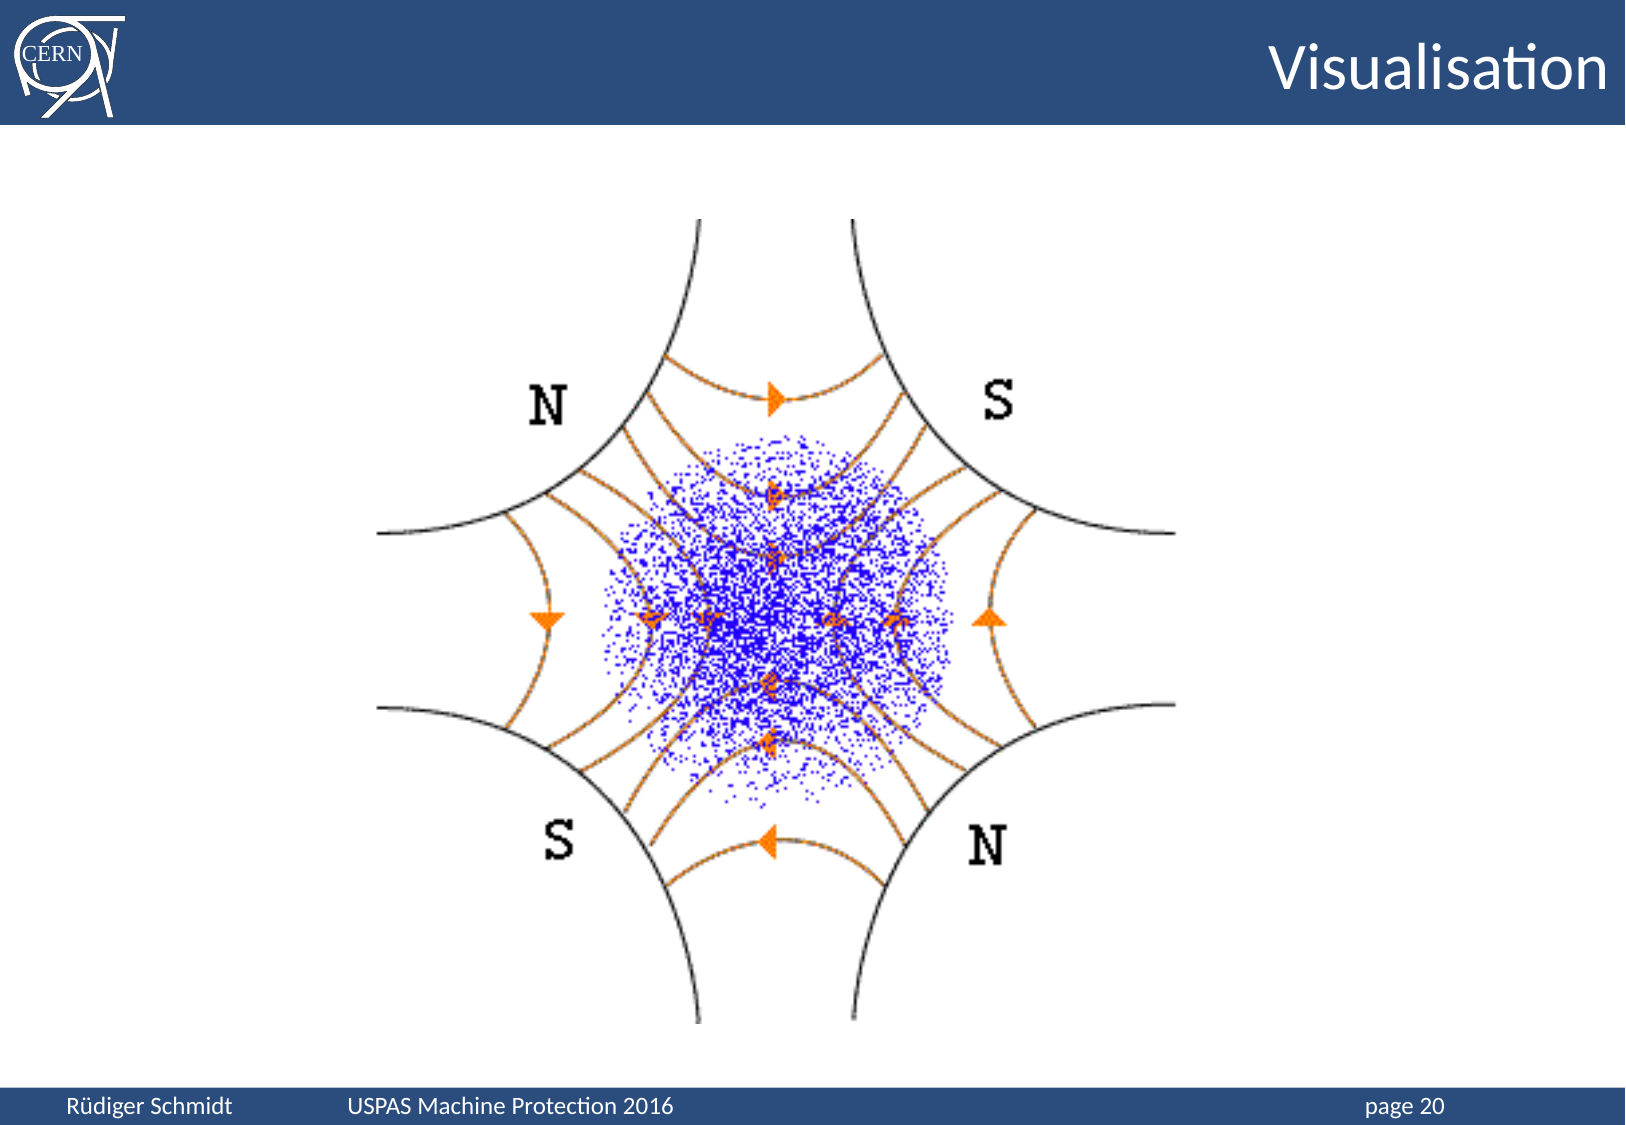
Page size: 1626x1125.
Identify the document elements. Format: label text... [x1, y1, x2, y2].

title Visualisation [135, 0, 1625, 125]
picture [375, 219, 1179, 1024]
